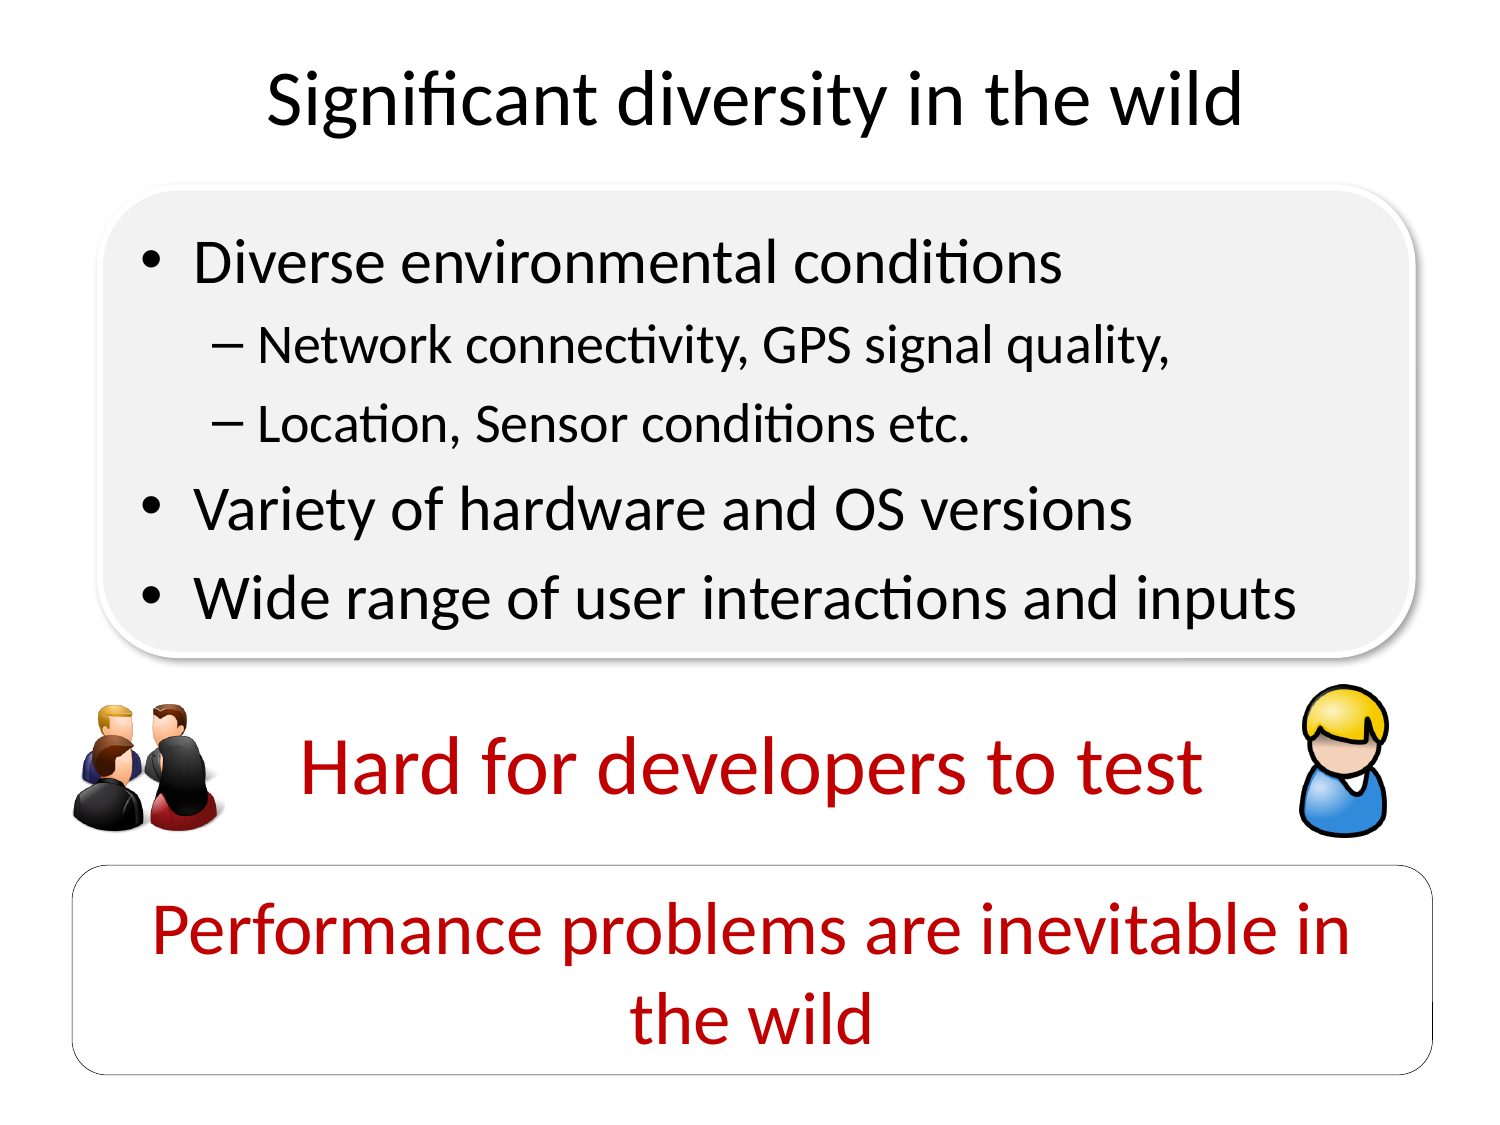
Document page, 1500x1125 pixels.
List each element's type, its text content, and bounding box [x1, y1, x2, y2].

text_box Significant diversity in the wild [37, 37, 1475, 150]
picture [72, 684, 226, 838]
text_box Hard for developers to test [284, 703, 1221, 819]
text_box Performance problems are inevitable in the wild [69, 863, 1435, 1078]
text_box [96, 184, 1416, 659]
picture [1299, 684, 1389, 838]
list Diverse environmental conditions Network connectivity, GPS signal quality, Location, Sensor conditions etc. Variety of hardware and OS versions Wide range of user interactions and inputs [125, 212, 1375, 643]
